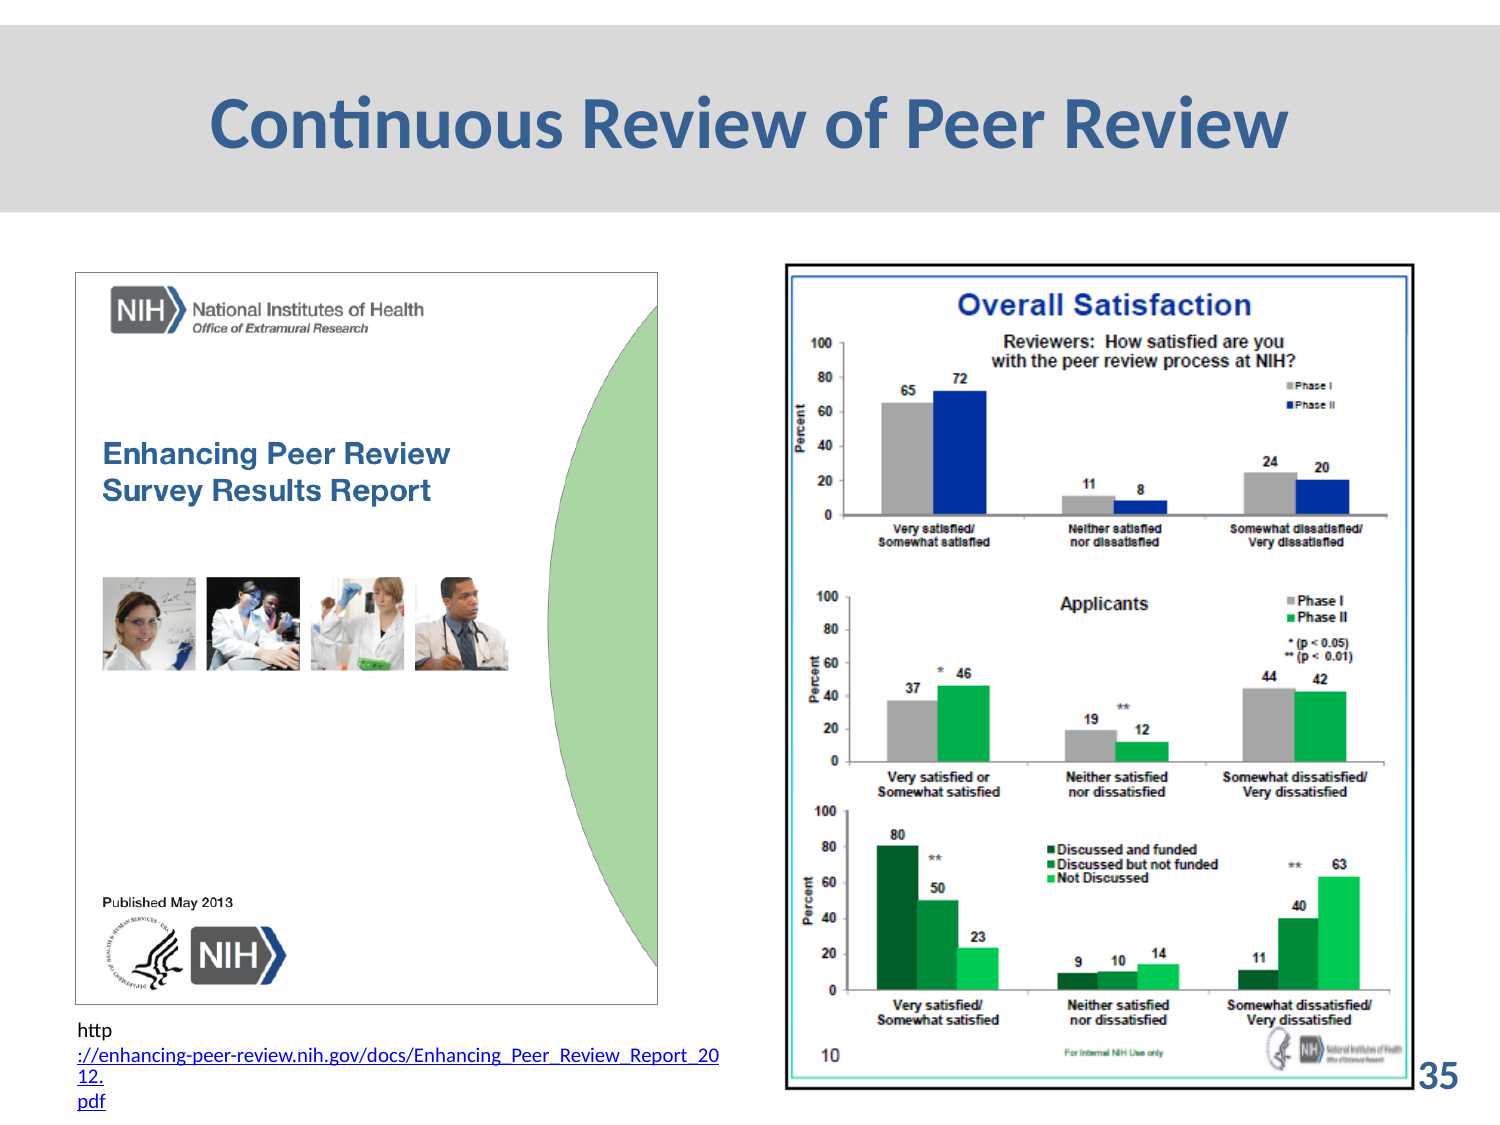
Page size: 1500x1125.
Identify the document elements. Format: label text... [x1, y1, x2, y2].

title Continuous Review of Peer Review [0, 24, 1500, 213]
list http://enhancing-peer-review.nih.gov/docs/Enhancing_Peer_Review_Report_2012.pdf [62, 1023, 738, 1125]
picture [74, 272, 658, 1006]
picture [775, 249, 1426, 1105]
slide_number 35 [1430, 1042, 1475, 1103]
